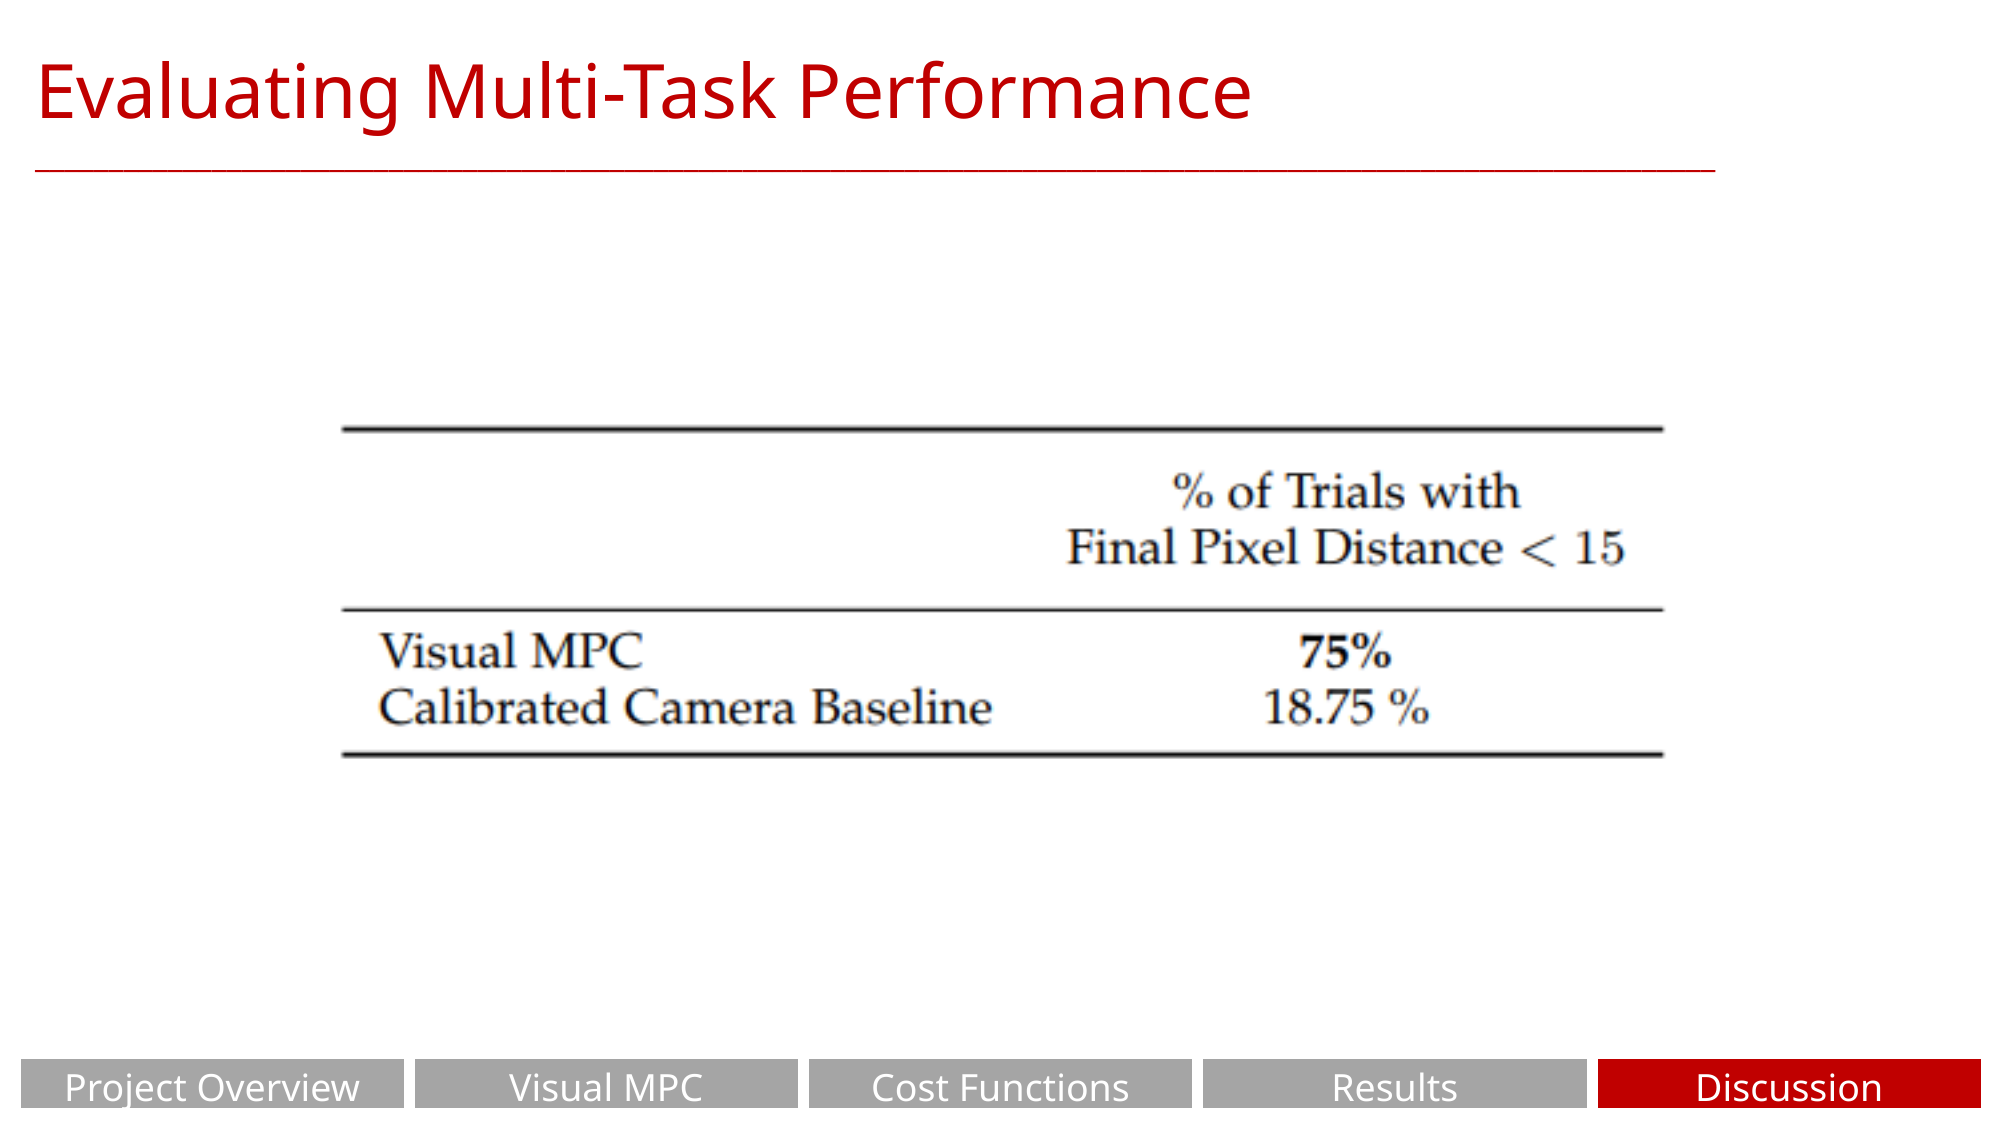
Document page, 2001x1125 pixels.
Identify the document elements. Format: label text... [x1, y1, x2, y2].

table_header Results [1203, 1059, 1587, 1108]
table_header Cost Functions [809, 1059, 1192, 1108]
table_header Visual MPC [415, 1059, 798, 1108]
text_box Evaluating Multi-Task Performance __________________________________________________________________________________________________________________ [20, 36, 2000, 272]
table_header Project Overview [21, 1059, 404, 1108]
table_header Discussion [1598, 1059, 1981, 1108]
picture [246, 378, 1754, 775]
